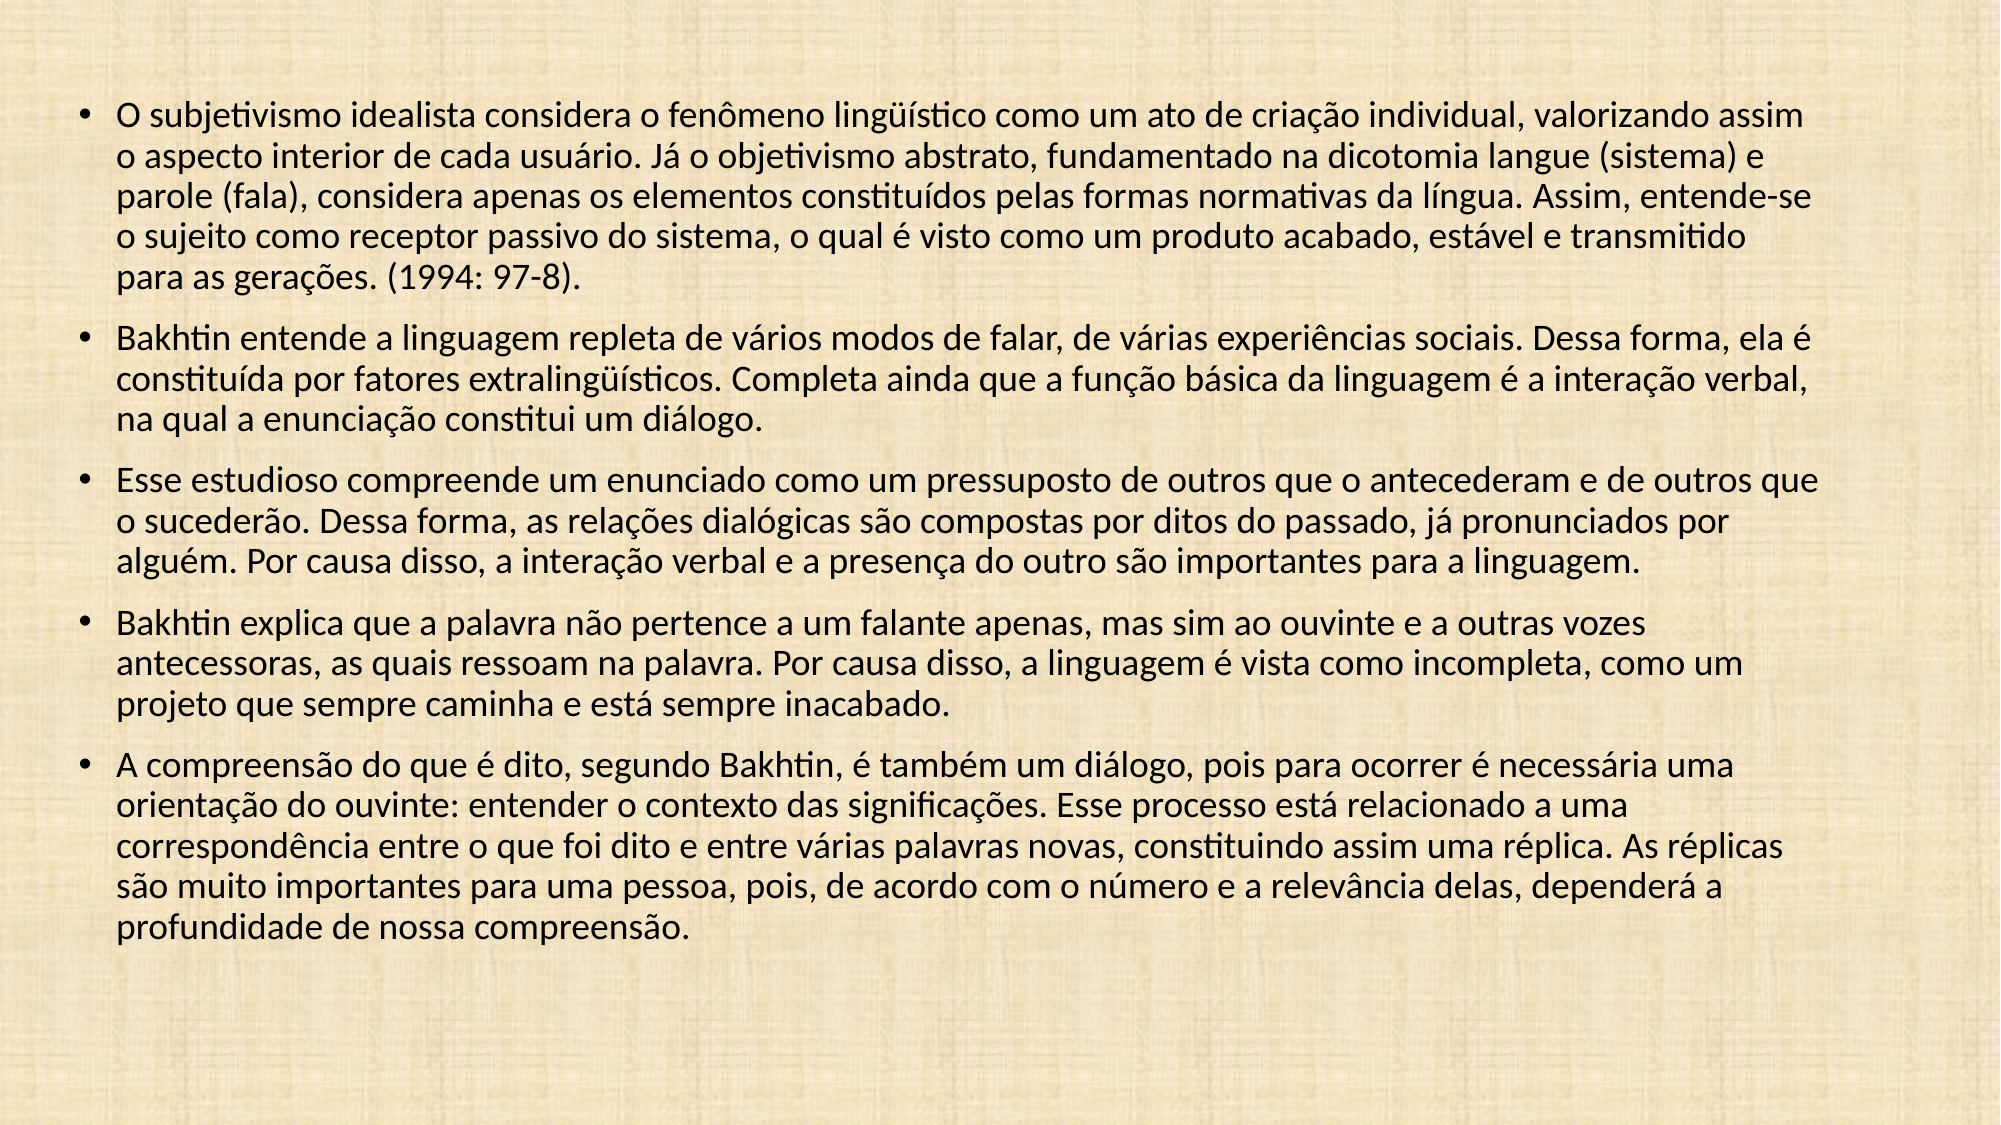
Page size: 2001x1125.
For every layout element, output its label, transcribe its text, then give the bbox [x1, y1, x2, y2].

list O subjetivismo idealista considera o fenômeno lingüístico como um ato de criação individual, valorizando assim o aspecto interior de cada usuário. Já o objetivismo abstrato, fundamentado na dicotomia langue (sistema) e parole (fala), considera apenas os elementos constituídos pelas formas normativas da língua. Assim, entende-se o sujeito como receptor passivo do sistema, o qual é visto como um produto acabado, estável e transmitido para as gerações. (1994: 97-8). Bakhtin entende a linguagem repleta de vários modos de falar, de várias experiências sociais. Dessa forma, ela é constituída por fatores extralingüísticos. Completa ainda que a função básica da linguagem é a interação verbal, na qual a enunciação constitui um diálogo. Esse estudioso compreende um enunciado como um pressuposto de outros que o antecederam e de outros que o sucederão. Dessa forma, as relações dialógicas são compostas por ditos do passado, já pronunciados por alguém. Por causa disso, a interação verbal e a presença do outro são importantes para a linguagem. Bakhtin explica que a palavra não pertence a um falante apenas, mas sim ao ouvinte e a outras vozes antecessoras, as quais ressoam na palavra. Por causa disso, a linguagem é vista como incompleta, como um projeto que sempre caminha e está sempre inacabado. A compreensão do que é dito, segundo Bakhtin, é também um diálogo, pois para ocorrer é necessária uma orientação do ouvinte: entender o contexto das significações. Esse processo está relacionado a uma correspondência entre o que foi dito e entre várias palavras novas, constituindo assim uma réplica. As réplicas são muito importantes para uma pessoa, pois, de acordo com o número e a relevância delas, dependerá a profundidade de nossa compreensão. [63, 87, 1837, 975]
